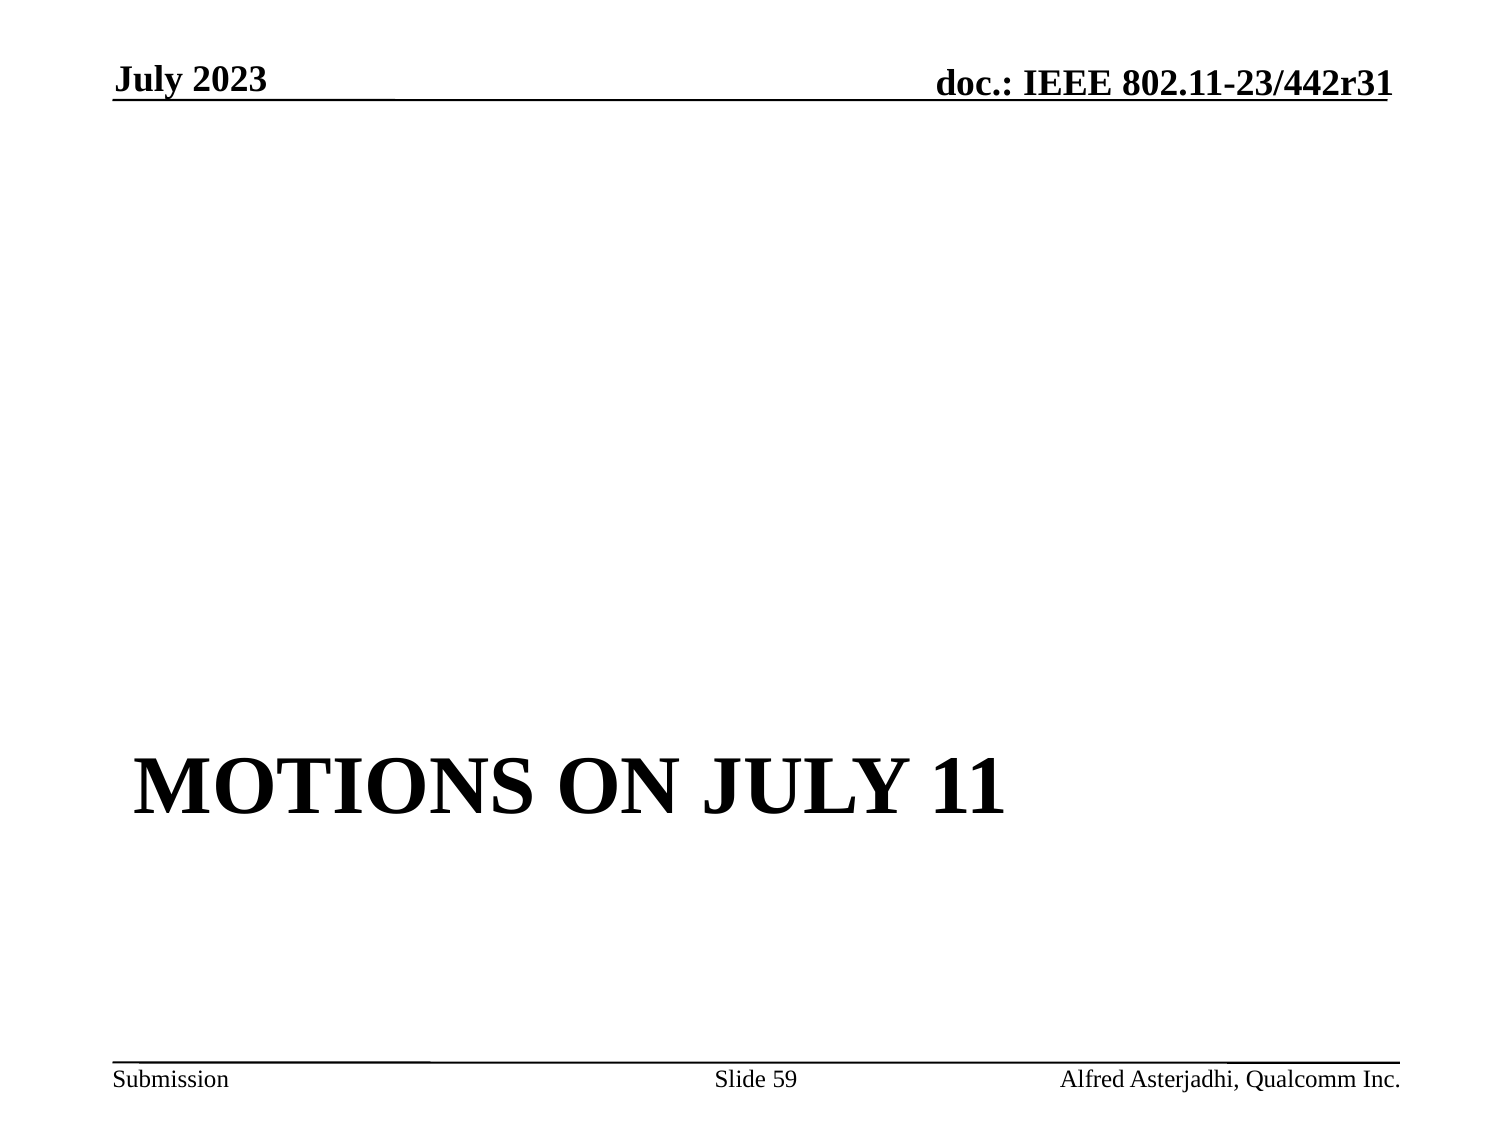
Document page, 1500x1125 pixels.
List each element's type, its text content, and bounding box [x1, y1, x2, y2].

footer Alfred Asterjadhi, Qualcomm Inc. [878, 1061, 1402, 1093]
title Motions on July 11 [118, 722, 1394, 947]
slide_number Slide 59 [712, 1061, 800, 1123]
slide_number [114, 54, 423, 100]
